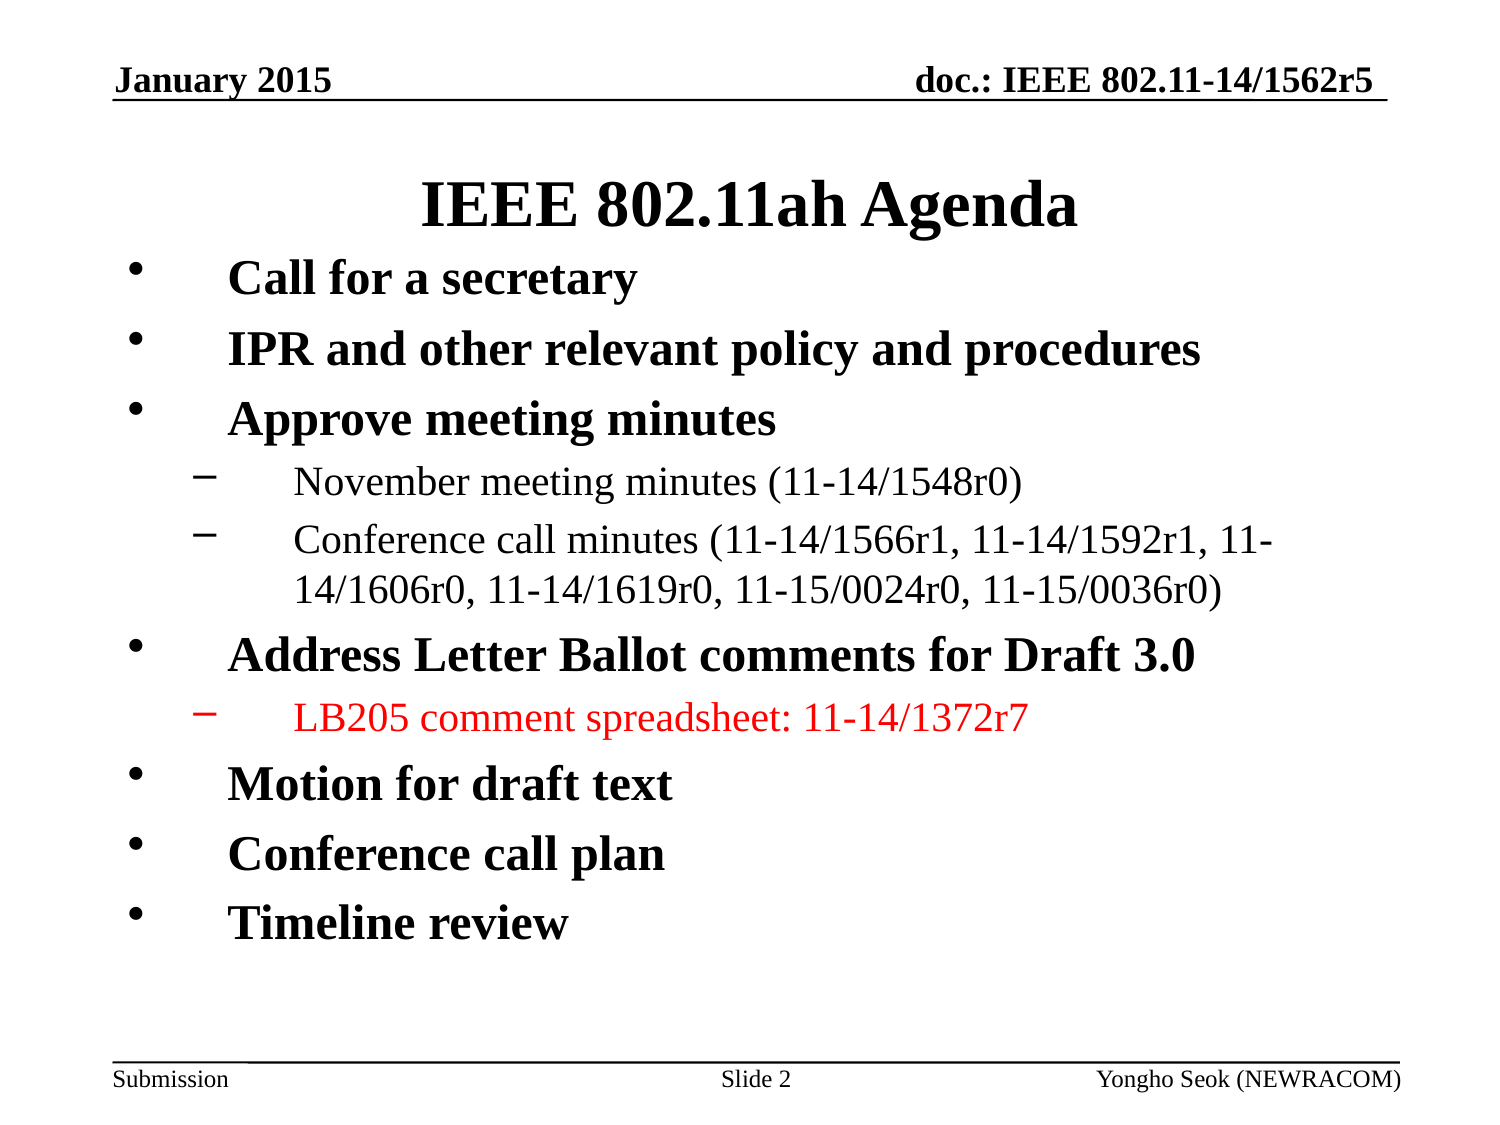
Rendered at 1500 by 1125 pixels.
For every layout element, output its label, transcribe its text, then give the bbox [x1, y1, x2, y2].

slide_number Slide 2 [712, 1061, 800, 1093]
title IEEE 802.11ah Agenda [112, 112, 1388, 237]
list Call for a secretary IPR and other relevant policy and procedures Approve meeting minutes November meeting minutes (11-14/1548r0) Conference call minutes (11-14/1566r1, 11-14/1592r1, 11-14/1606r0, 11-14/1619r0, 11-15/0024r0, 11-15/0036r0) Address Letter Ballot comments for Draft 3.0 LB205 comment spreadsheet: 11-14/1372r7 Motion for draft text Conference call plan Timeline review [112, 237, 1388, 1026]
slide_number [114, 54, 335, 101]
footer Yongho Seok (NEWRACOM) [1088, 1061, 1402, 1093]
